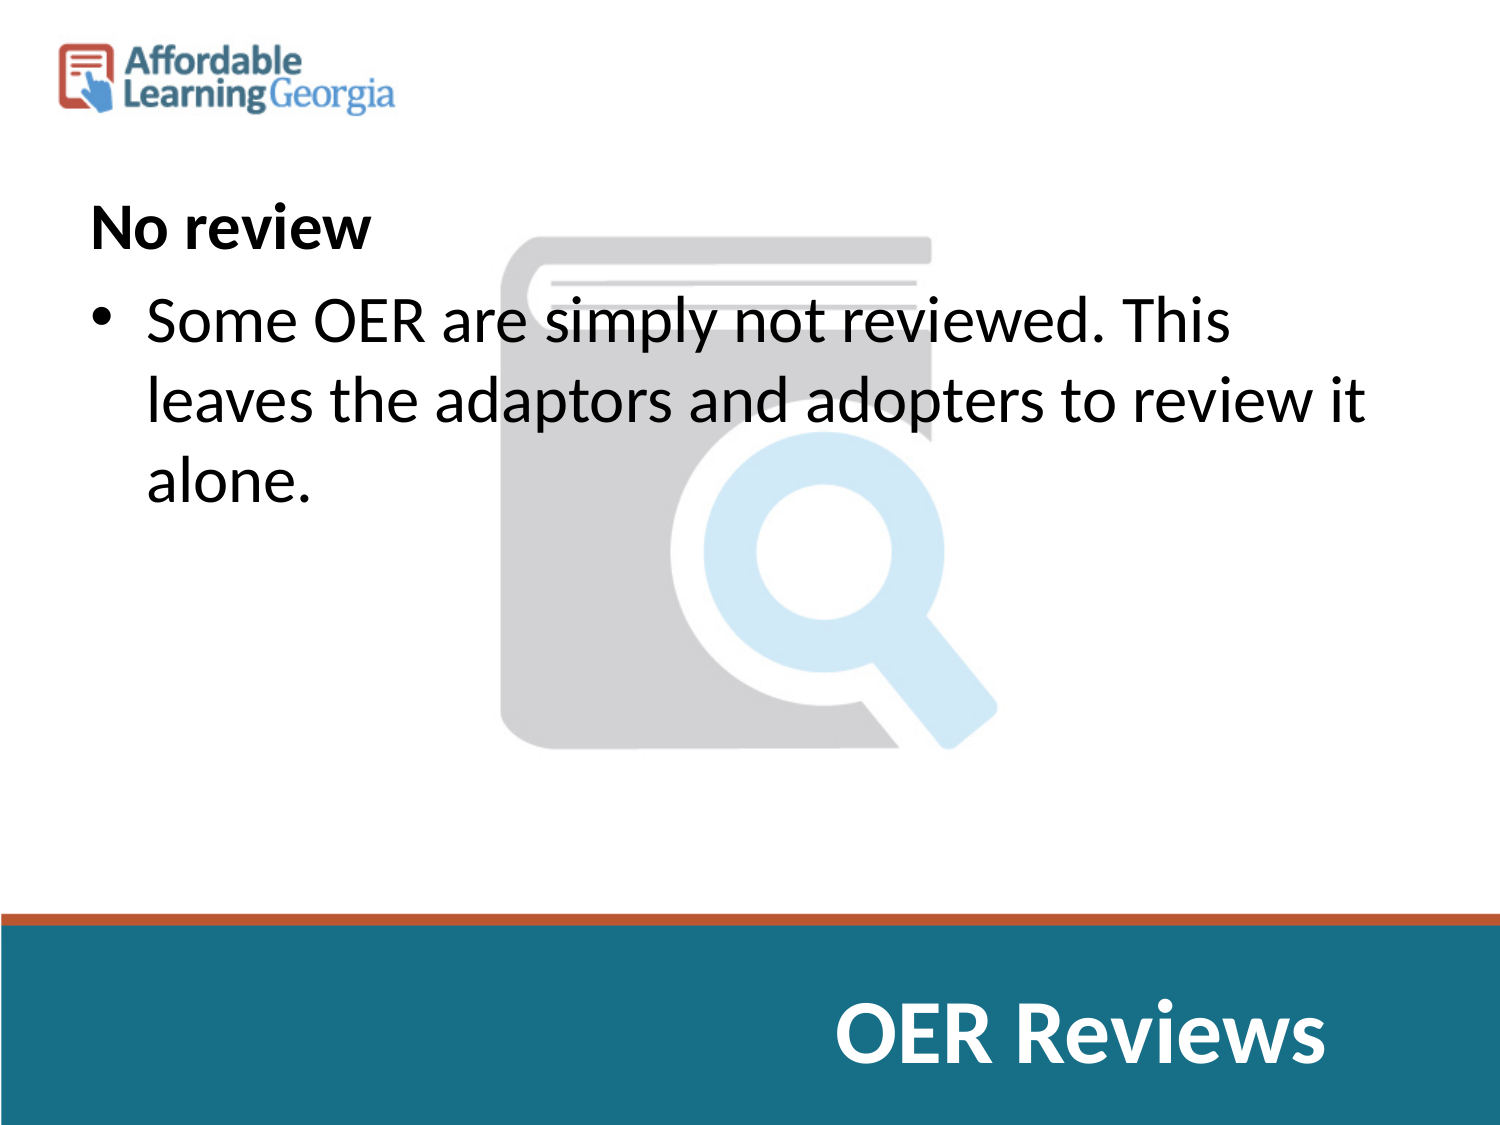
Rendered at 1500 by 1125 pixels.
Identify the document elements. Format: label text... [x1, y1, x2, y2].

text_box OER Reviews [662, 932, 1500, 1121]
picture [0, 0, 1500, 1125]
list No review Some OER are simply not reviewed. This leaves the adaptors and adopters to review it alone. [75, 174, 1425, 888]
